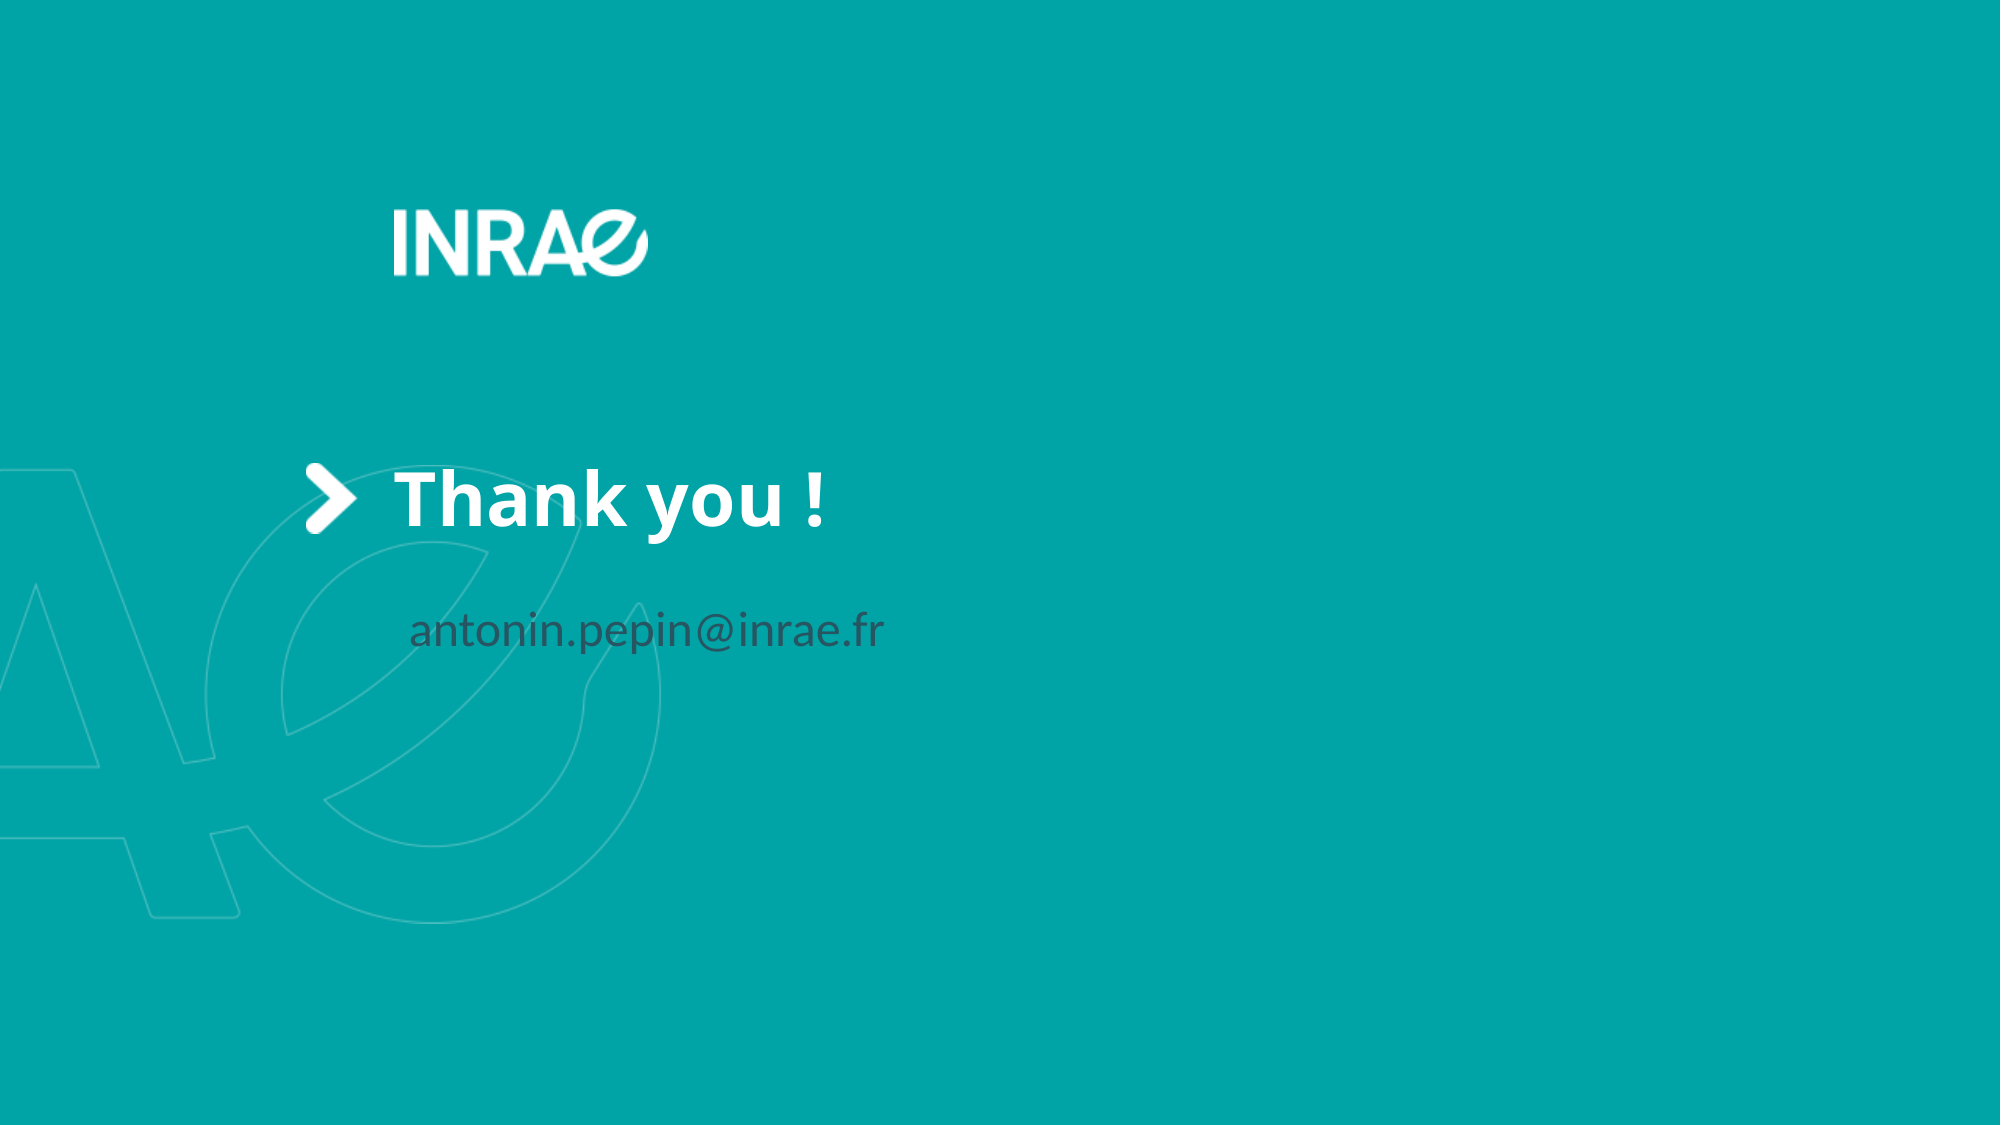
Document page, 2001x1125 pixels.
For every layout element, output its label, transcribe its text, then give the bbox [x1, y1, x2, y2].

picture [394, 208, 648, 278]
subtitle antonin.pepin@inrae.fr [394, 596, 1894, 704]
title Thank you ! [394, 453, 1894, 596]
picture [0, 463, 669, 924]
